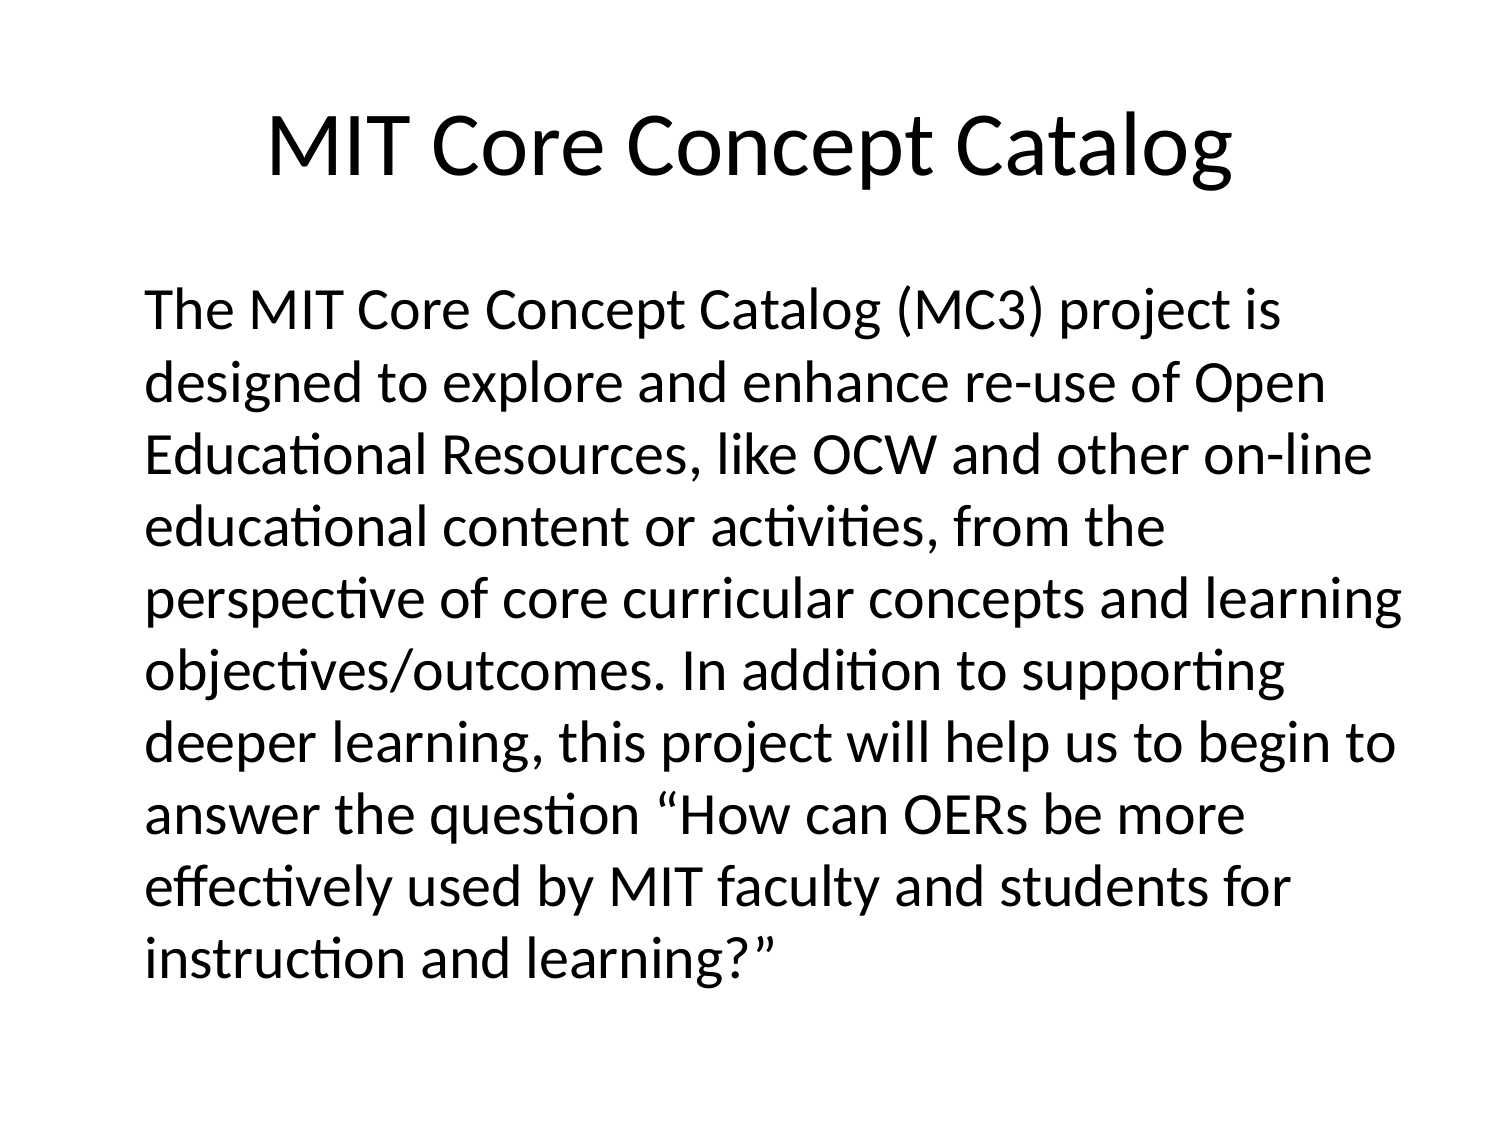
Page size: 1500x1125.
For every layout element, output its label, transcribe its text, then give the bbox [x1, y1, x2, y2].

title MIT Core Concept Catalog [75, 45, 1425, 233]
list The MIT Core Concept Catalog (MC3) project is designed to explore and enhance re-use of Open Educational Resources, like OCW and other on-line educational content or activities, from the perspective of core curricular concepts and learning objectives/outcomes. In addition to supporting deeper learning, this project will help us to begin to answer the question “How can OERs be more effectively used by MIT faculty and students for instruction and learning?” [75, 262, 1425, 1005]
